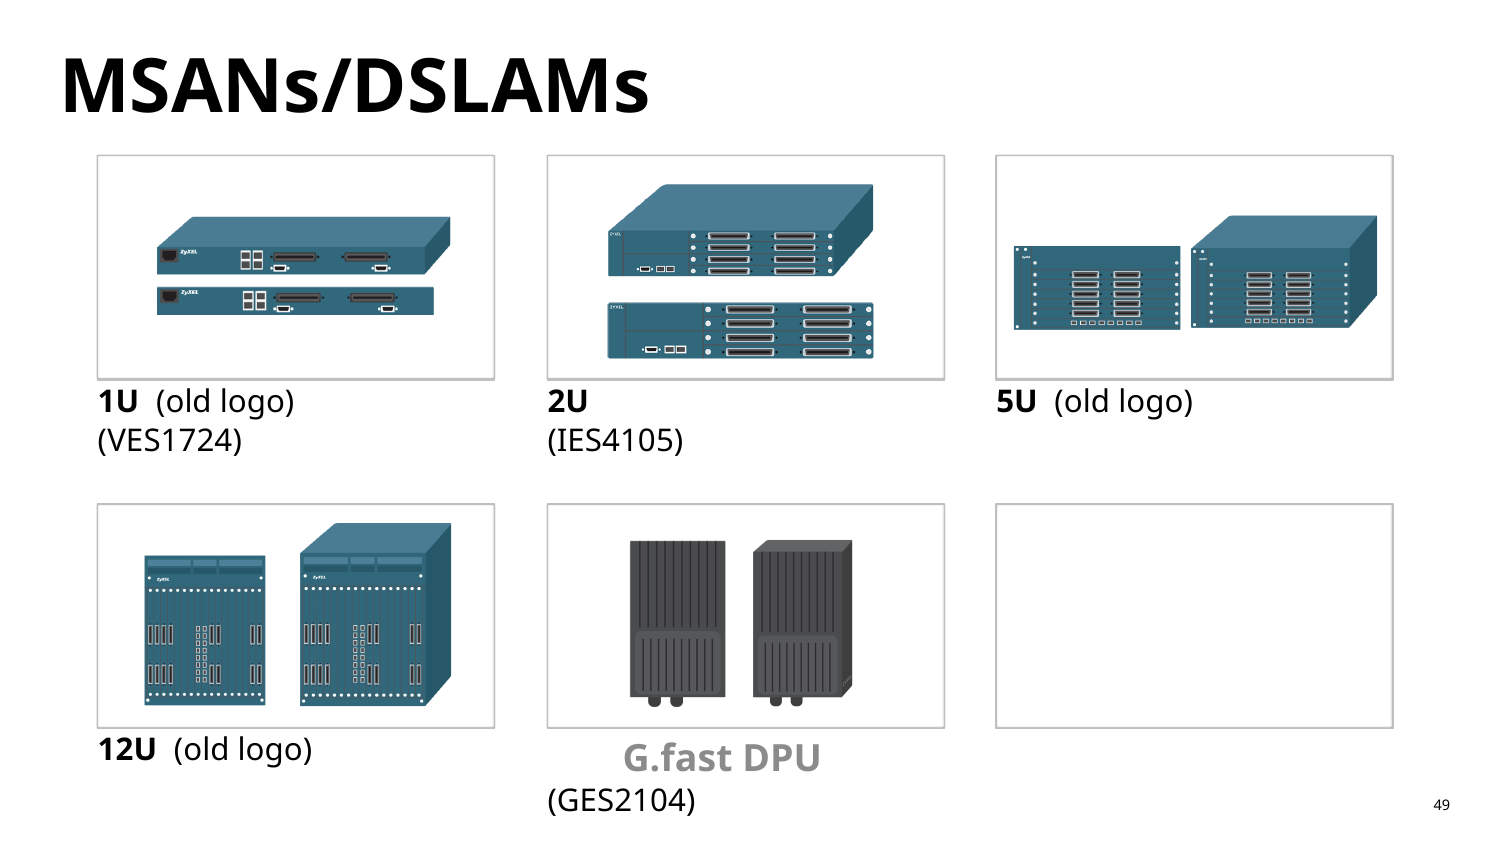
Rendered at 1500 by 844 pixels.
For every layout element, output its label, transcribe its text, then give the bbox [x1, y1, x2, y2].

title MSANs/DSLAMs [59, 47, 1207, 132]
picture [607, 302, 874, 359]
picture [154, 212, 453, 279]
list 2U (IES4105) [547, 384, 945, 460]
picture [607, 182, 874, 278]
picture [154, 282, 437, 318]
picture [142, 553, 268, 707]
list 5U (old logo) [996, 384, 1394, 419]
picture [751, 538, 854, 707]
picture [297, 521, 453, 709]
picture [1012, 244, 1182, 331]
list G.fast DPU (GES2104) [547, 733, 945, 821]
picture [1189, 212, 1379, 331]
picture [628, 540, 727, 708]
list 12U (old logo) [97, 733, 495, 768]
list 1U (old logo) (VES1724) [97, 384, 495, 460]
